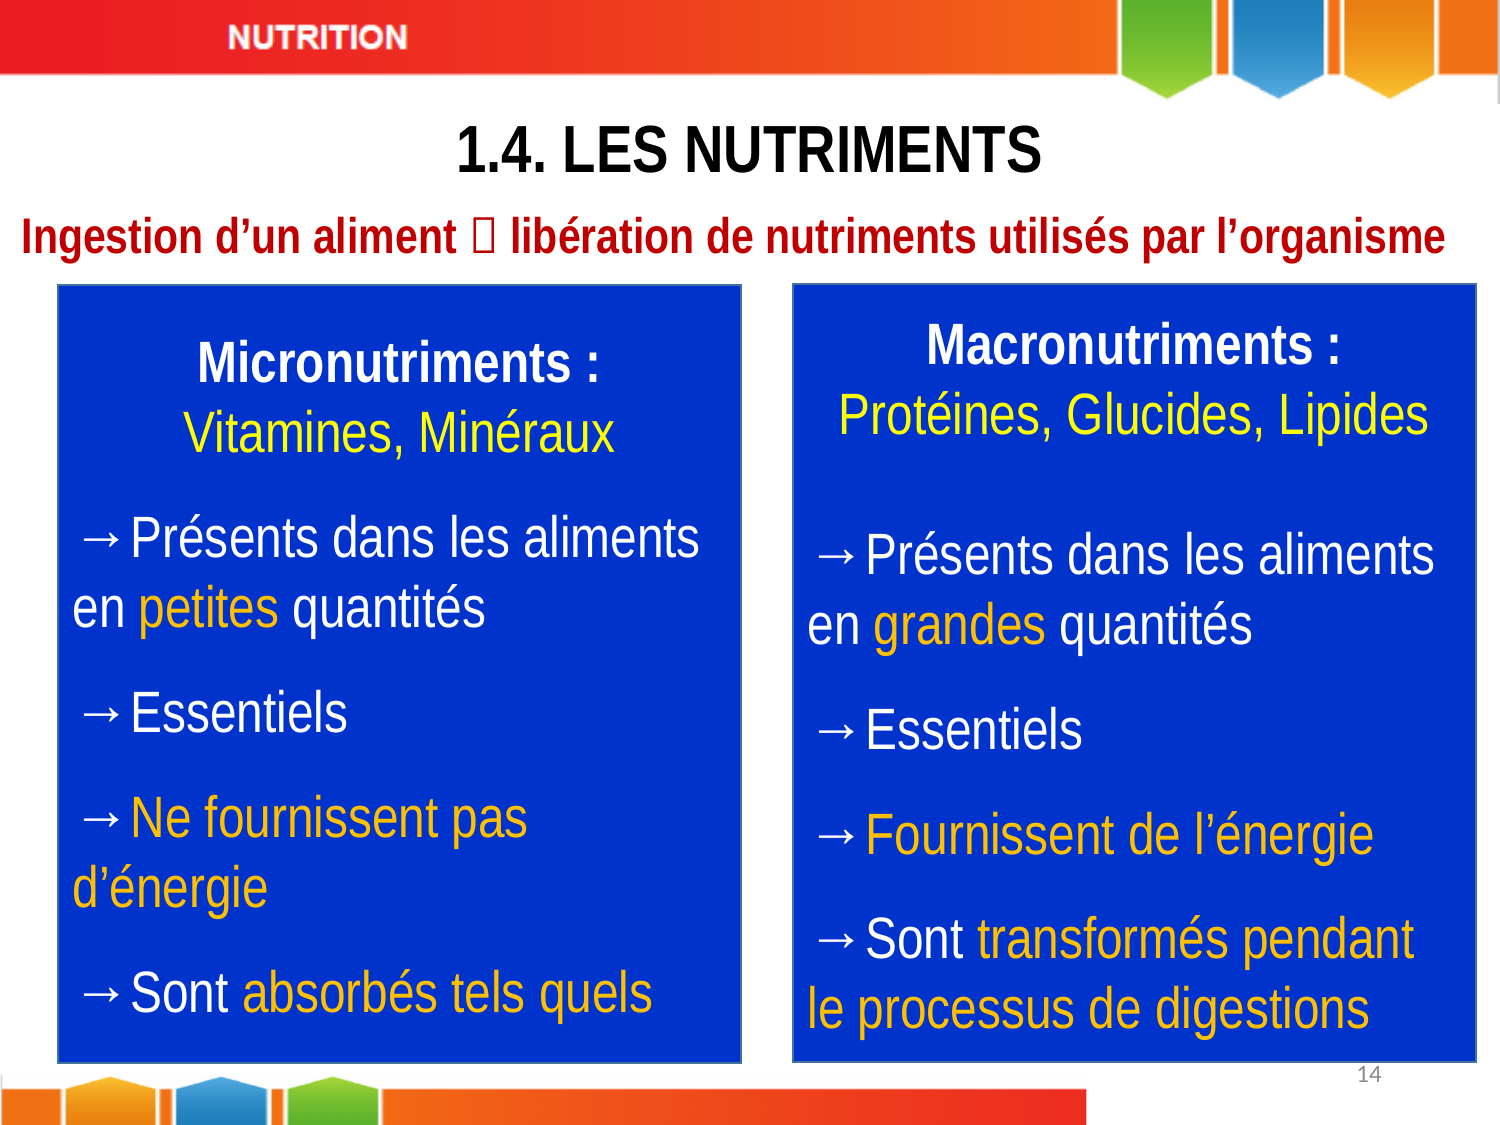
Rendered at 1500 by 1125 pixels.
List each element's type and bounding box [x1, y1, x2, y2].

text_box [0, 0, 1500, 1125]
